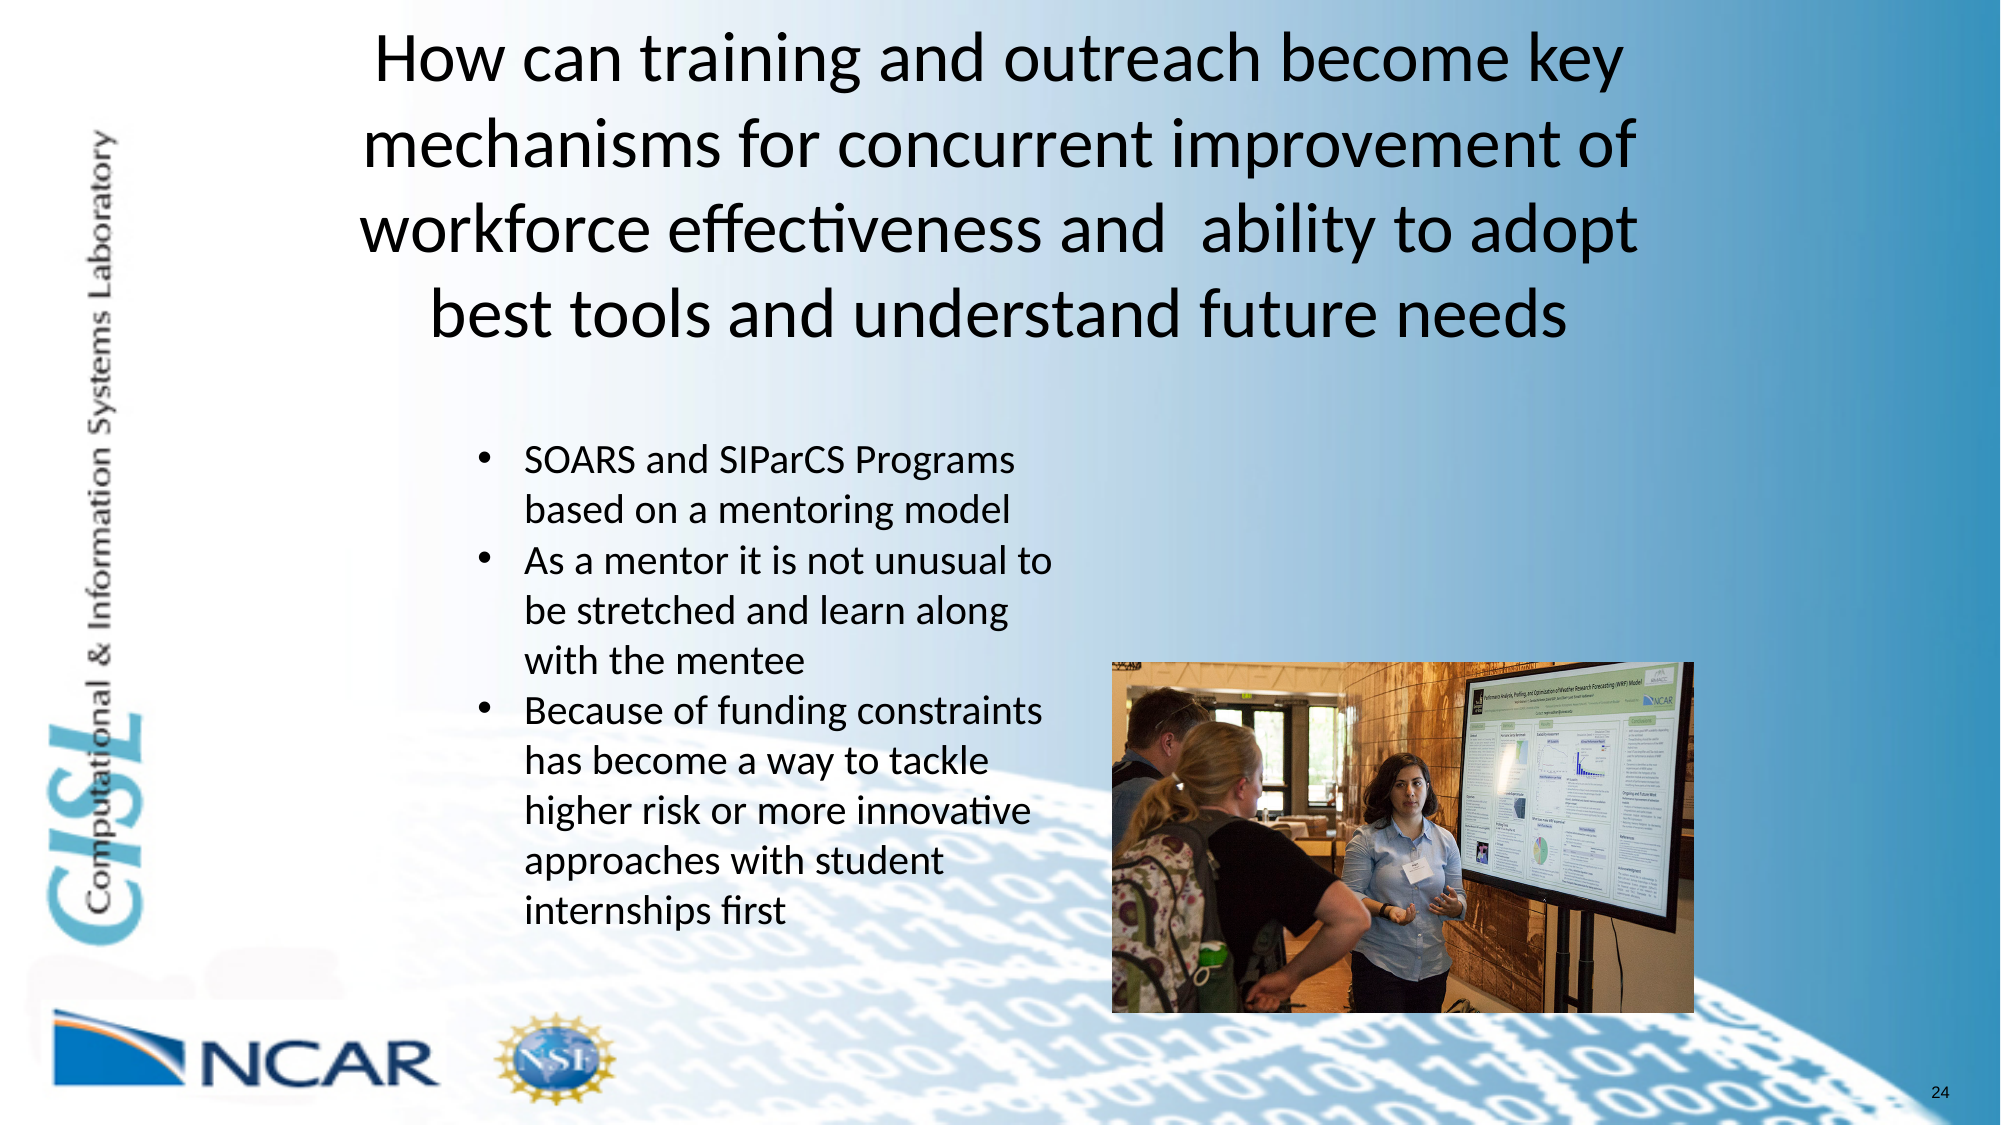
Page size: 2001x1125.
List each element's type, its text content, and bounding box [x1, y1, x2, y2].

picture [0, 0, 2001, 1125]
text_box SOARS and SIParCS Programs based on a mentoring model As a mentor it is not unusual to be stretched and learn along with the mentee Because of funding constraints has become a way to tackle higher risk or more innovative approaches with student internships first [462, 424, 1088, 940]
title How can training and outreach become key mechanisms for concurrent improvement of workforce effectiveness and ability to adopt best tools and understand future needs [324, 0, 1675, 363]
